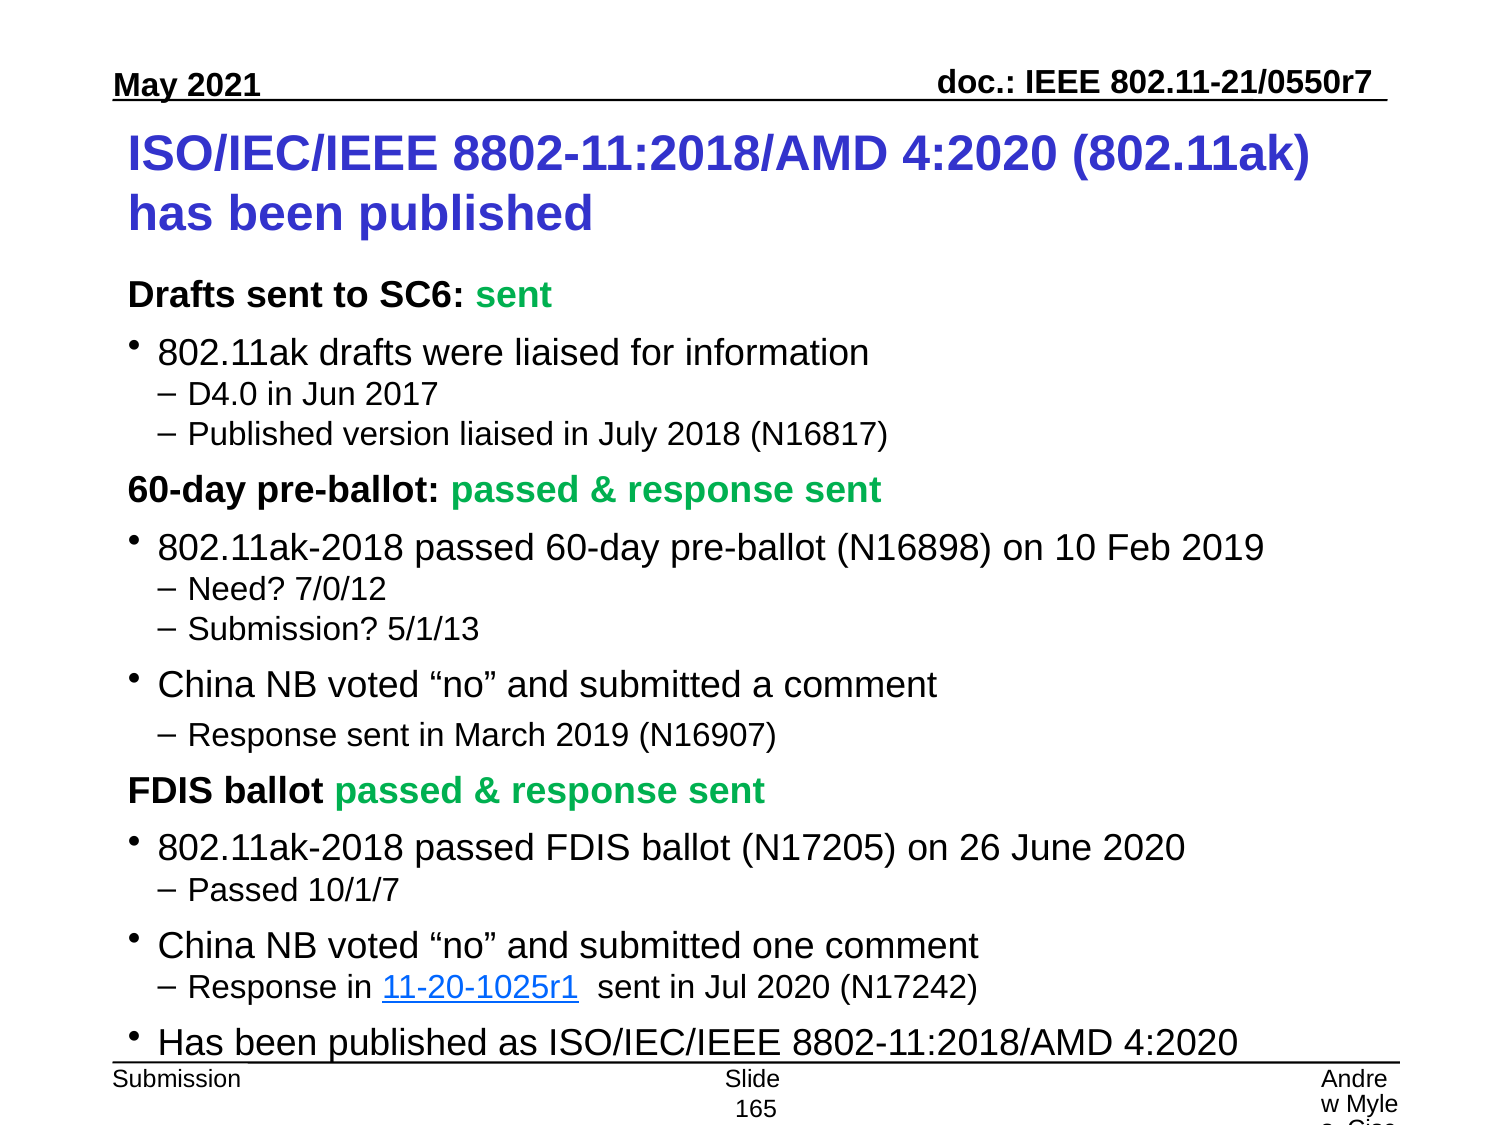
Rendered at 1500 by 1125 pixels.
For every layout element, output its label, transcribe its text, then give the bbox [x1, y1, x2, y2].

title ISO/IEC/IEEE 8802-11:2018/AMD 4:2020 (802.11ak) has been published [112, 112, 1388, 262]
footer Andrew Myles, Cisco [1320, 1061, 1402, 1093]
list Drafts sent to SC6: sent 802.11ak drafts were liaised for information D4.0 in Jun 2017 Published version liaised in July 2018 (N16817) 60-day pre-ballot: passed & response sent 802.11ak-2018 passed 60-day pre-ballot (N16898) on 10 Feb 2019 Need? 7/0/12 Submission? 5/1/13 China NB voted “no” and submitted a comment Response sent in March 2019 (N16907) FDIS ballot passed & response sent 802.11ak-2018 passed FDIS ballot (N17205) on 26 June 2020 Passed 10/1/7 China NB voted “no” and submitted one comment Response in 11-20-1025r1 sent in Jul 2020 (N17242) Has been published as ISO/IEC/IEEE 8802-11:2018/AMD 4:2020 [112, 262, 1388, 938]
slide_number Slide 165 [709, 1061, 803, 1093]
